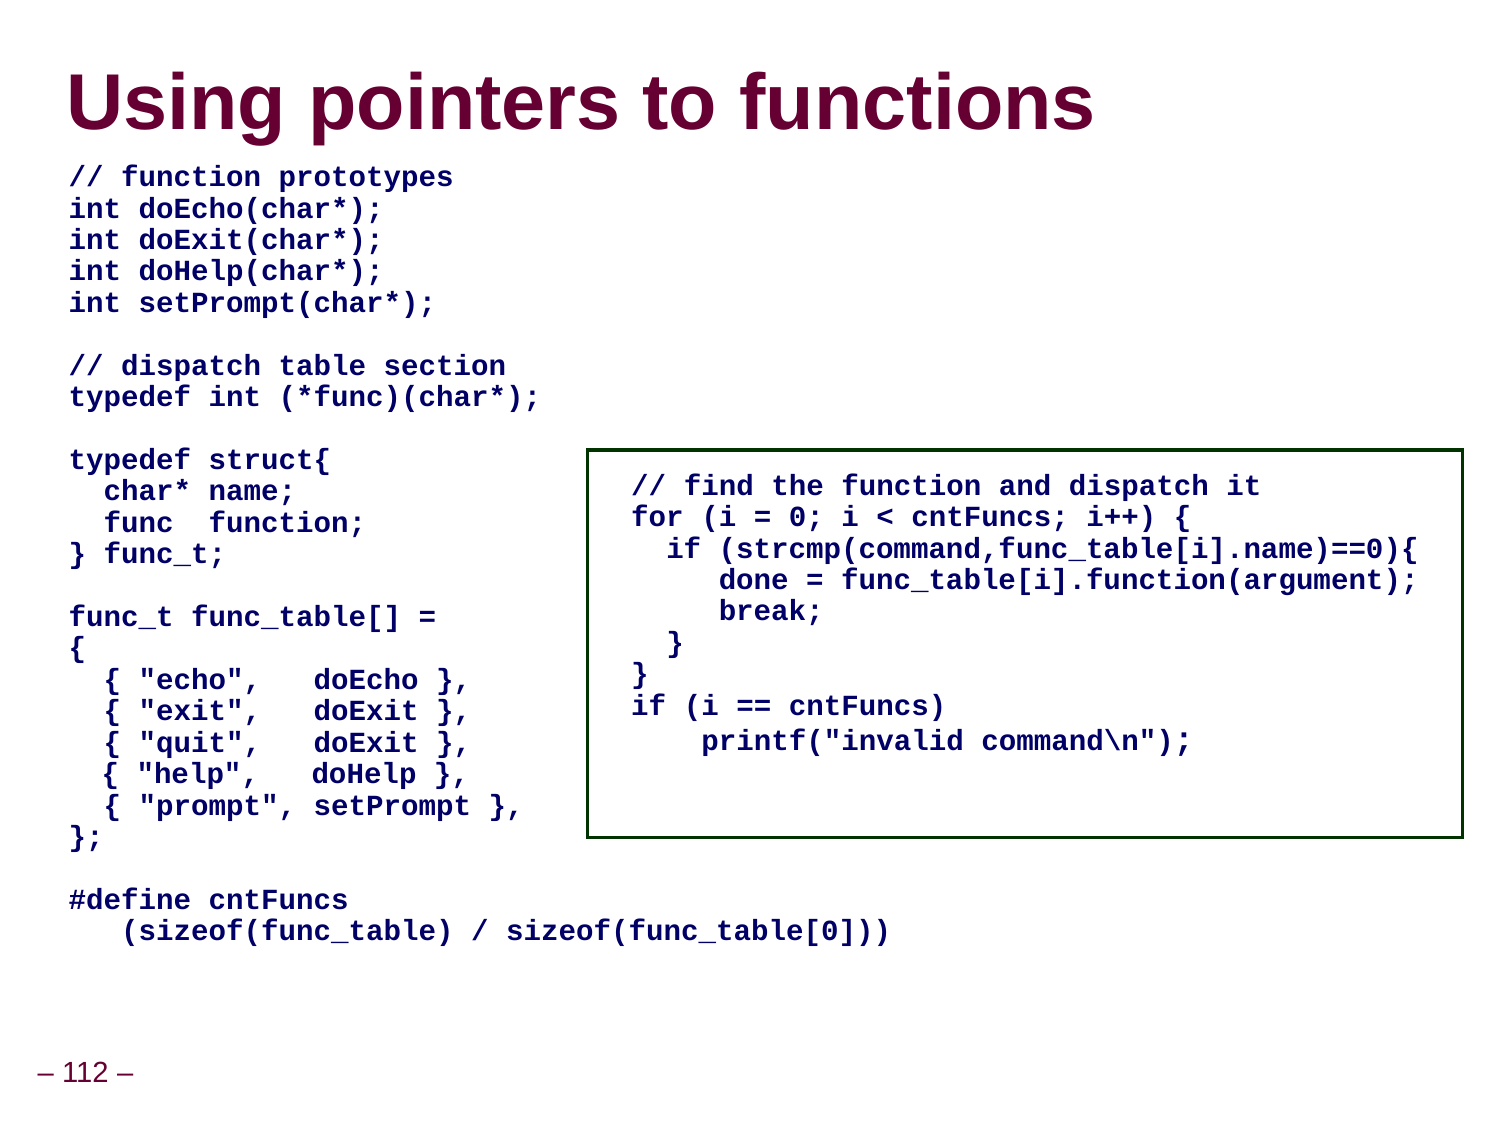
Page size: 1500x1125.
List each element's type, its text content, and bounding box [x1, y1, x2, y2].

text_box Using pointers to functions [66, 40, 1497, 169]
text_box [587, 449, 1463, 838]
text_box // function prototypes int doEcho(char*); int doExit(char*); int doHelp(char*); int setPrompt(char*); // dispatch table section typedef int (*func)(char*); typedef struct{ char* name; func function; } func_t; func_t func_table[] = { { "echo", doEcho }, { "exit", doExit }, { "quit", doExit }, { "help", doHelp }, { "prompt", setPrompt }, }; #define cntFuncs (sizeof(func_table) / sizeof(func_table[0])) [61, 153, 899, 986]
